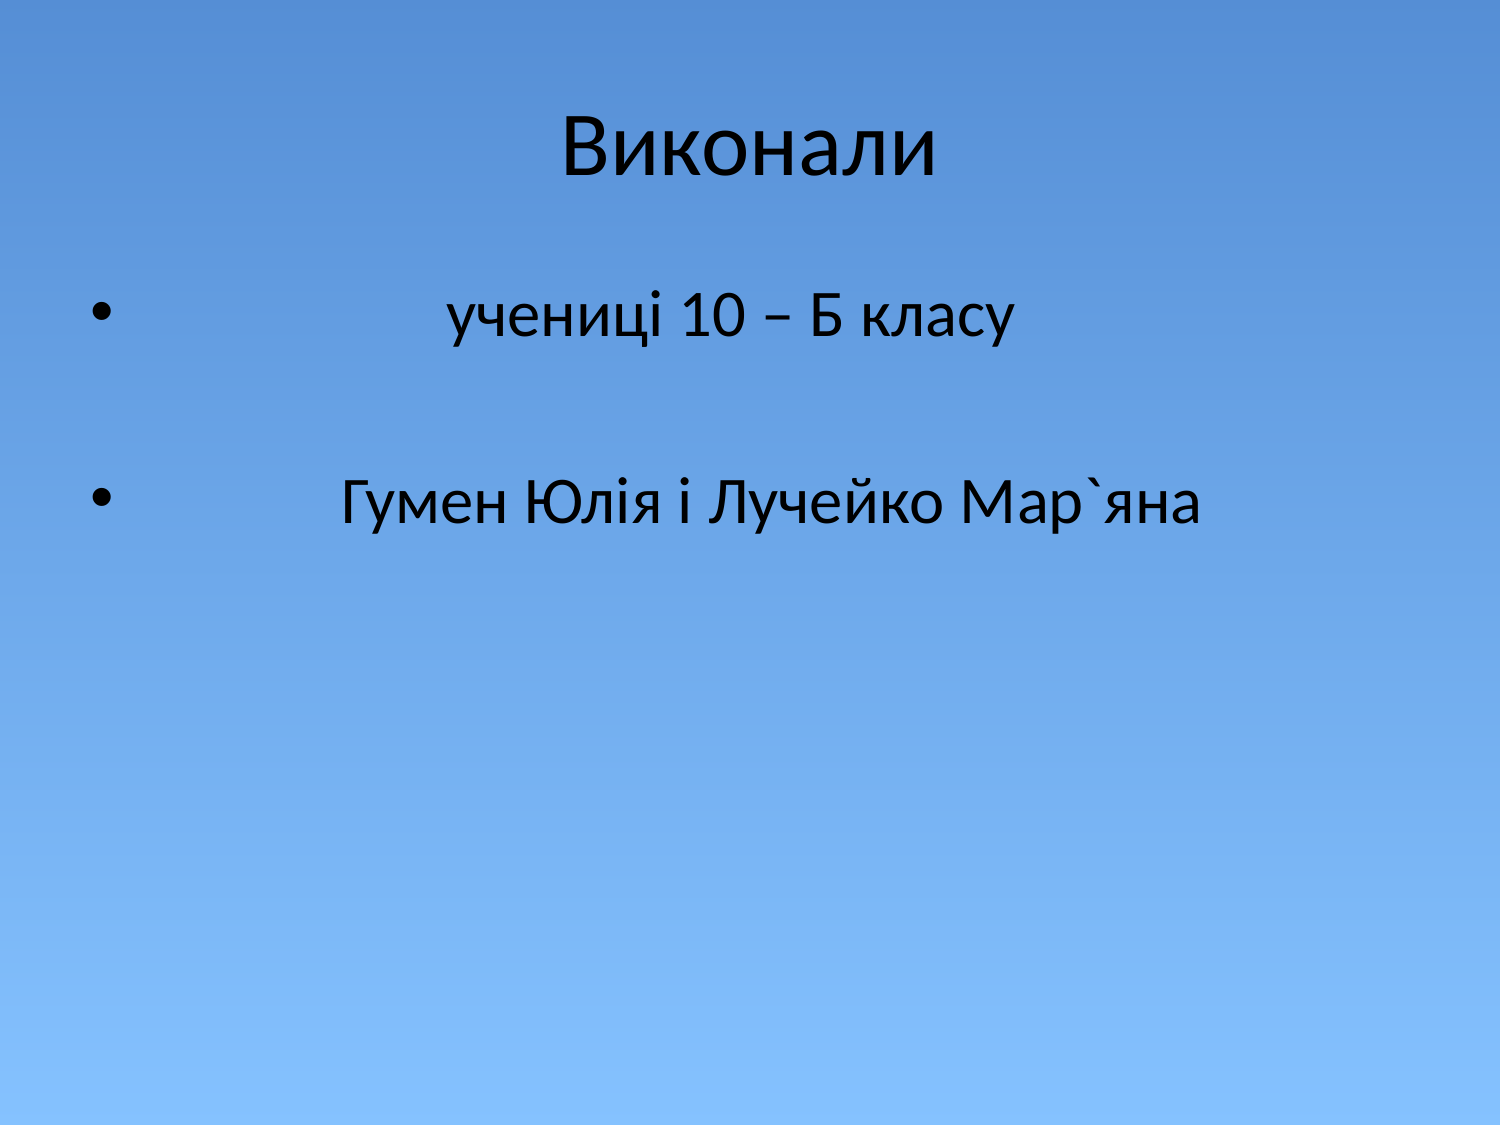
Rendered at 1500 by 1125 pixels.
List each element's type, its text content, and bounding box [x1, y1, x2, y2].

list учениці 10 – Б класу Гумен Юлія і Лучейко Мap`яна [75, 262, 1425, 1005]
title Виконали [75, 45, 1425, 233]
